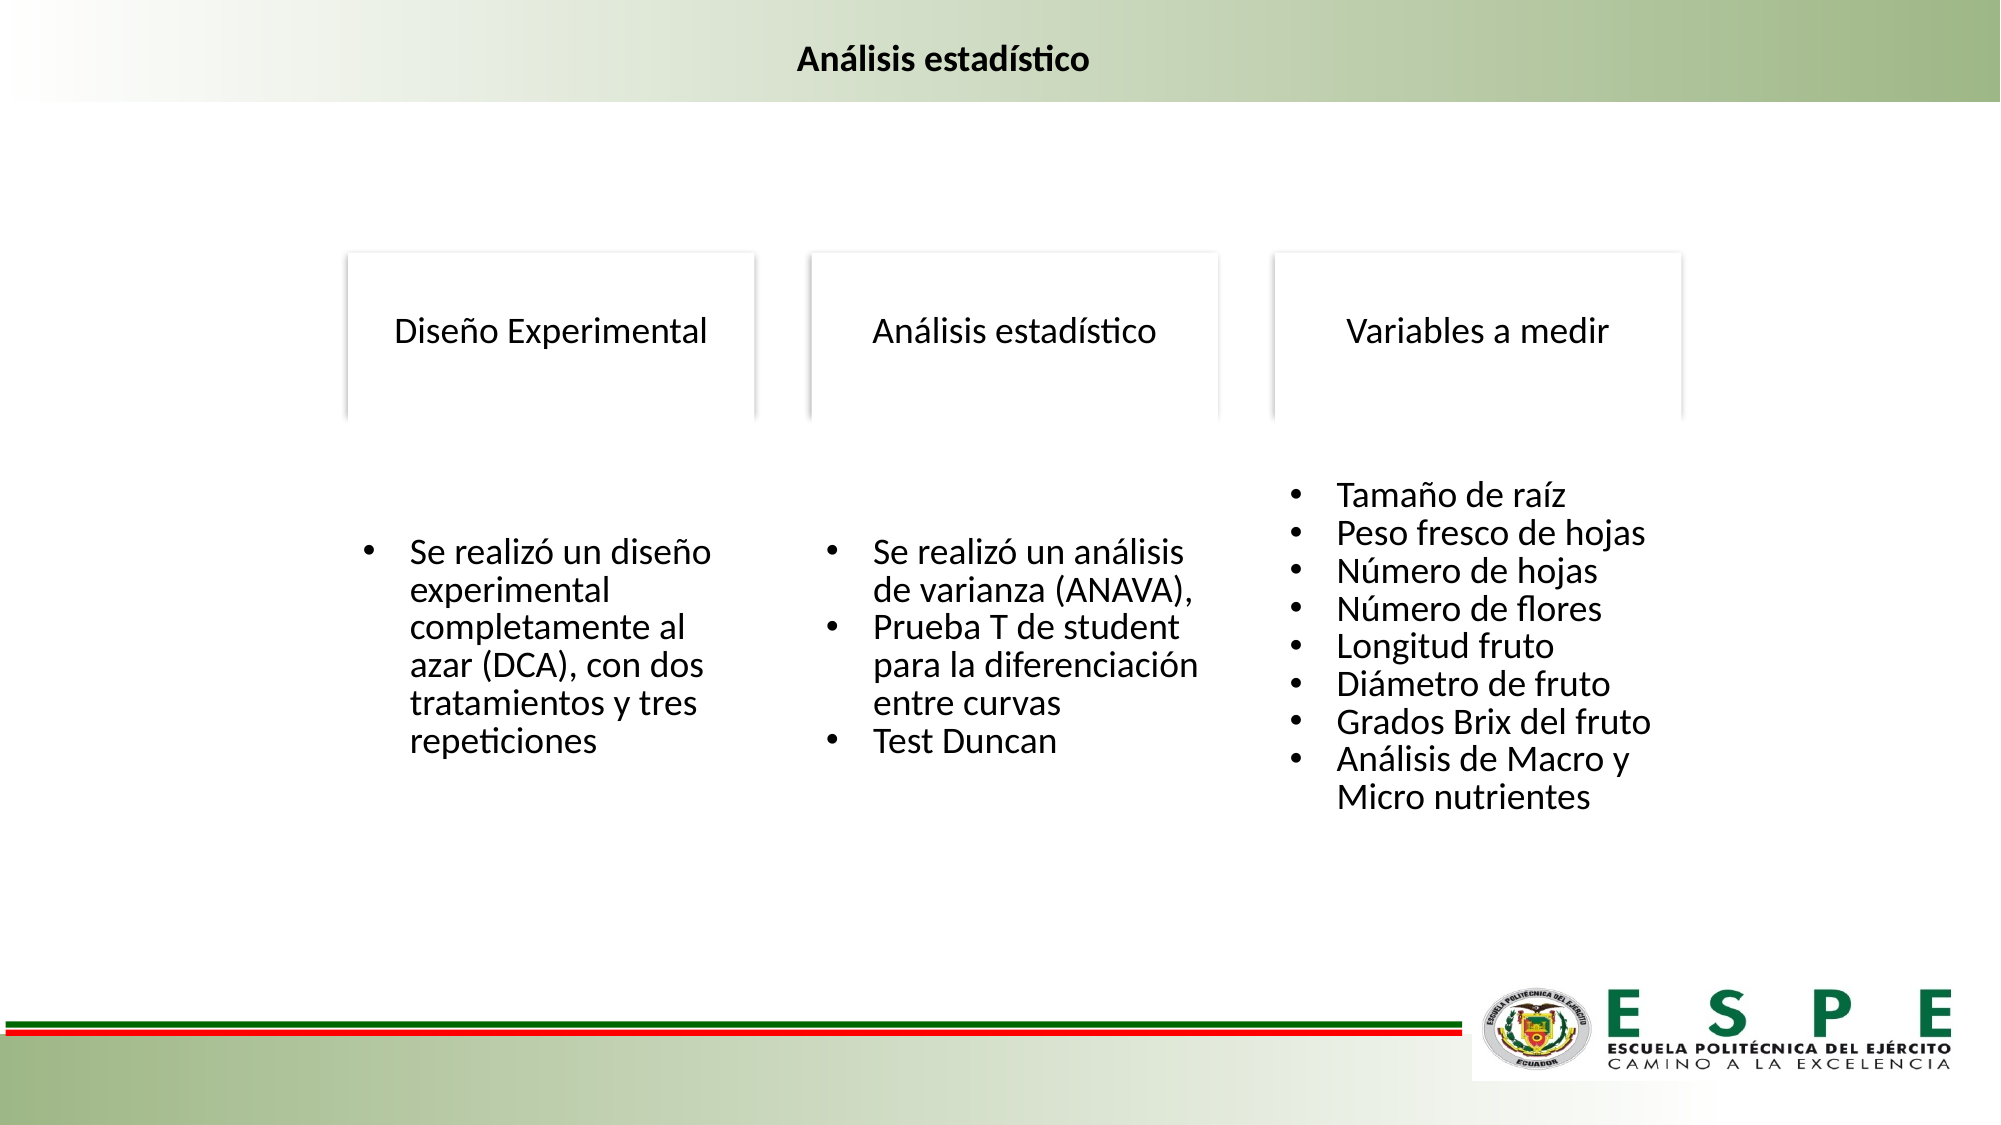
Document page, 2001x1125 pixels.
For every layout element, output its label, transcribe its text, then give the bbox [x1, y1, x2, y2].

text_box Análisis estadístico [781, 26, 1106, 87]
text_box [347, 123, 1682, 1013]
picture [1472, 976, 1977, 1081]
